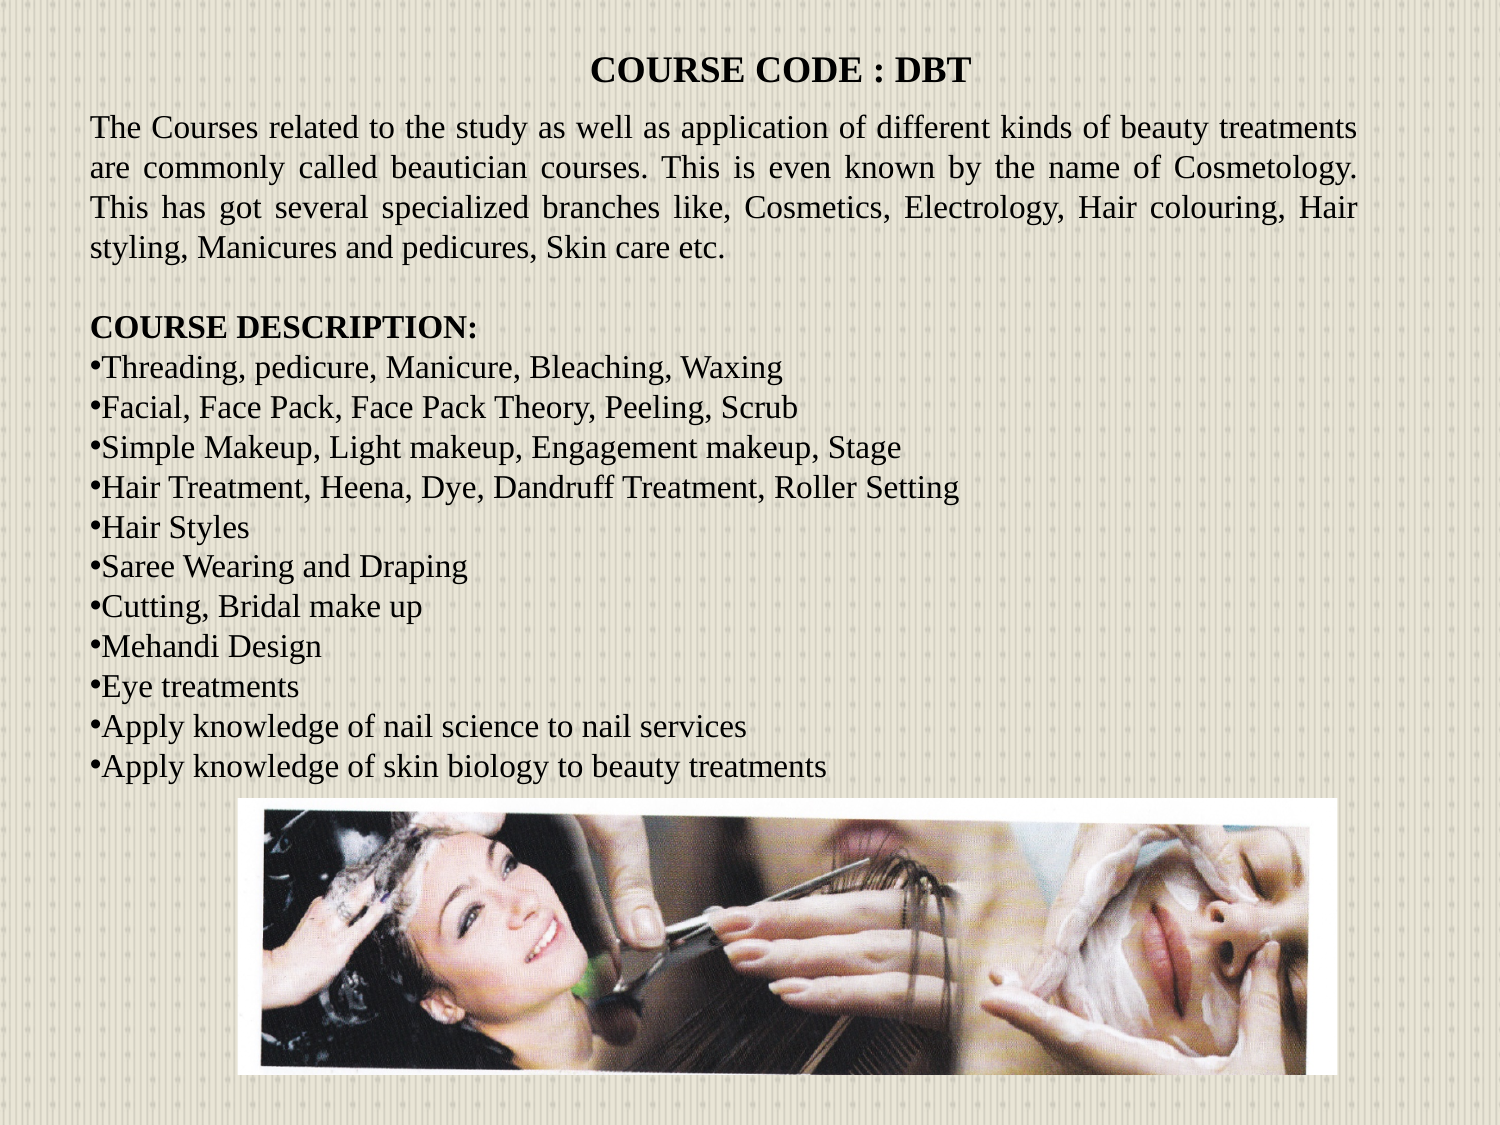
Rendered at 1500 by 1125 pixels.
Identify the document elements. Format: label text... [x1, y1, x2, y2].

picture [237, 386, 1338, 1125]
text_box COURSE CODE : DBT [575, 37, 1000, 98]
text_box The Courses related to the study as well as application of different kinds of beauty treatments are commonly called beautician courses. This is even known by the name of Cosmetology. This has got several specialized branches like, Cosmetics, Electrology, Hair colouring, Hair styling, Manicures and pedicures, Skin care etc. COURSE DESCRIPTION: Threading, pedicure, Manicure, Bleaching, Waxing Facial, Face Pack, Face Pack Theory, Peeling, Scrub Simple Makeup, Light makeup, Engagement makeup, Stage Hair Treatment, Heena, Dye, Dandruff Treatment, Roller Setting Hair Styles Saree Wearing and Draping Cutting, Bridal make up Mehandi Design Eye treatments Apply knowledge of nail science to nail services Apply knowledge of skin biology to beauty treatments [75, 98, 1375, 792]
